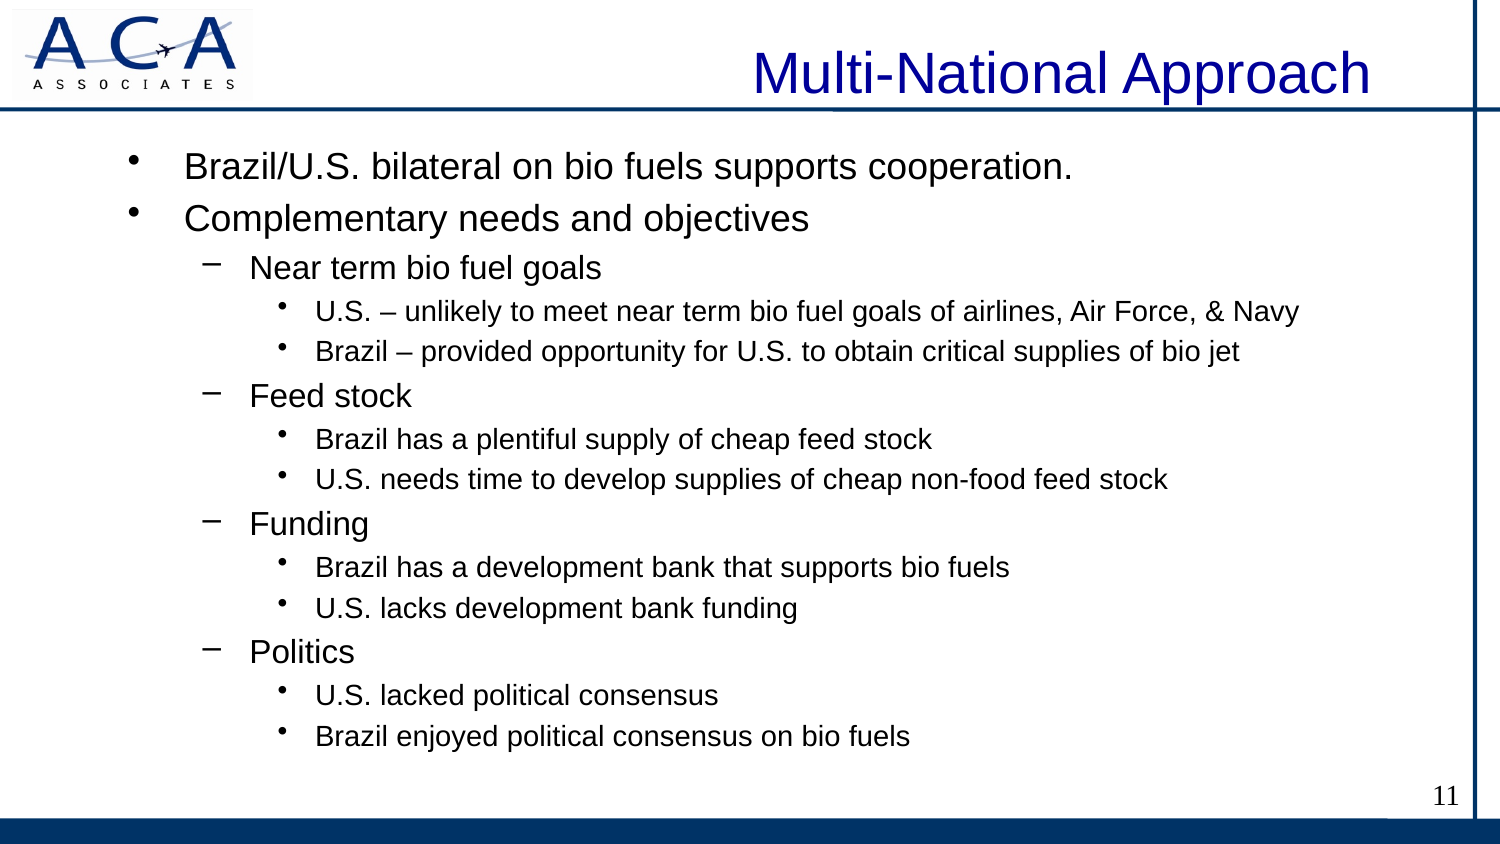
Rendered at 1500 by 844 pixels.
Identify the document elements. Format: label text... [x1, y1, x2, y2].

slide_number 11 [1162, 768, 1476, 826]
title Multi-National Approach [112, 0, 1388, 134]
picture [12, 9, 112, 101]
list Brazil/U.S. bilateral on bio fuels supports cooperation. Complementary needs and objectives Near term bio fuel goals U.S. – unlikely to meet near term bio fuel goals of airlines, Air Force, & Navy Brazil – provided opportunity for U.S. to obtain critical supplies of bio jet Feed stock Brazil has a plentiful supply of cheap feed stock U.S. needs time to develop supplies of cheap non-food feed stock Funding Brazil has a development bank that supports bio fuels U.S. lacks development bank funding Politics U.S. lacked political consensus Brazil enjoyed political consensus on bio fuels [112, 134, 1388, 641]
